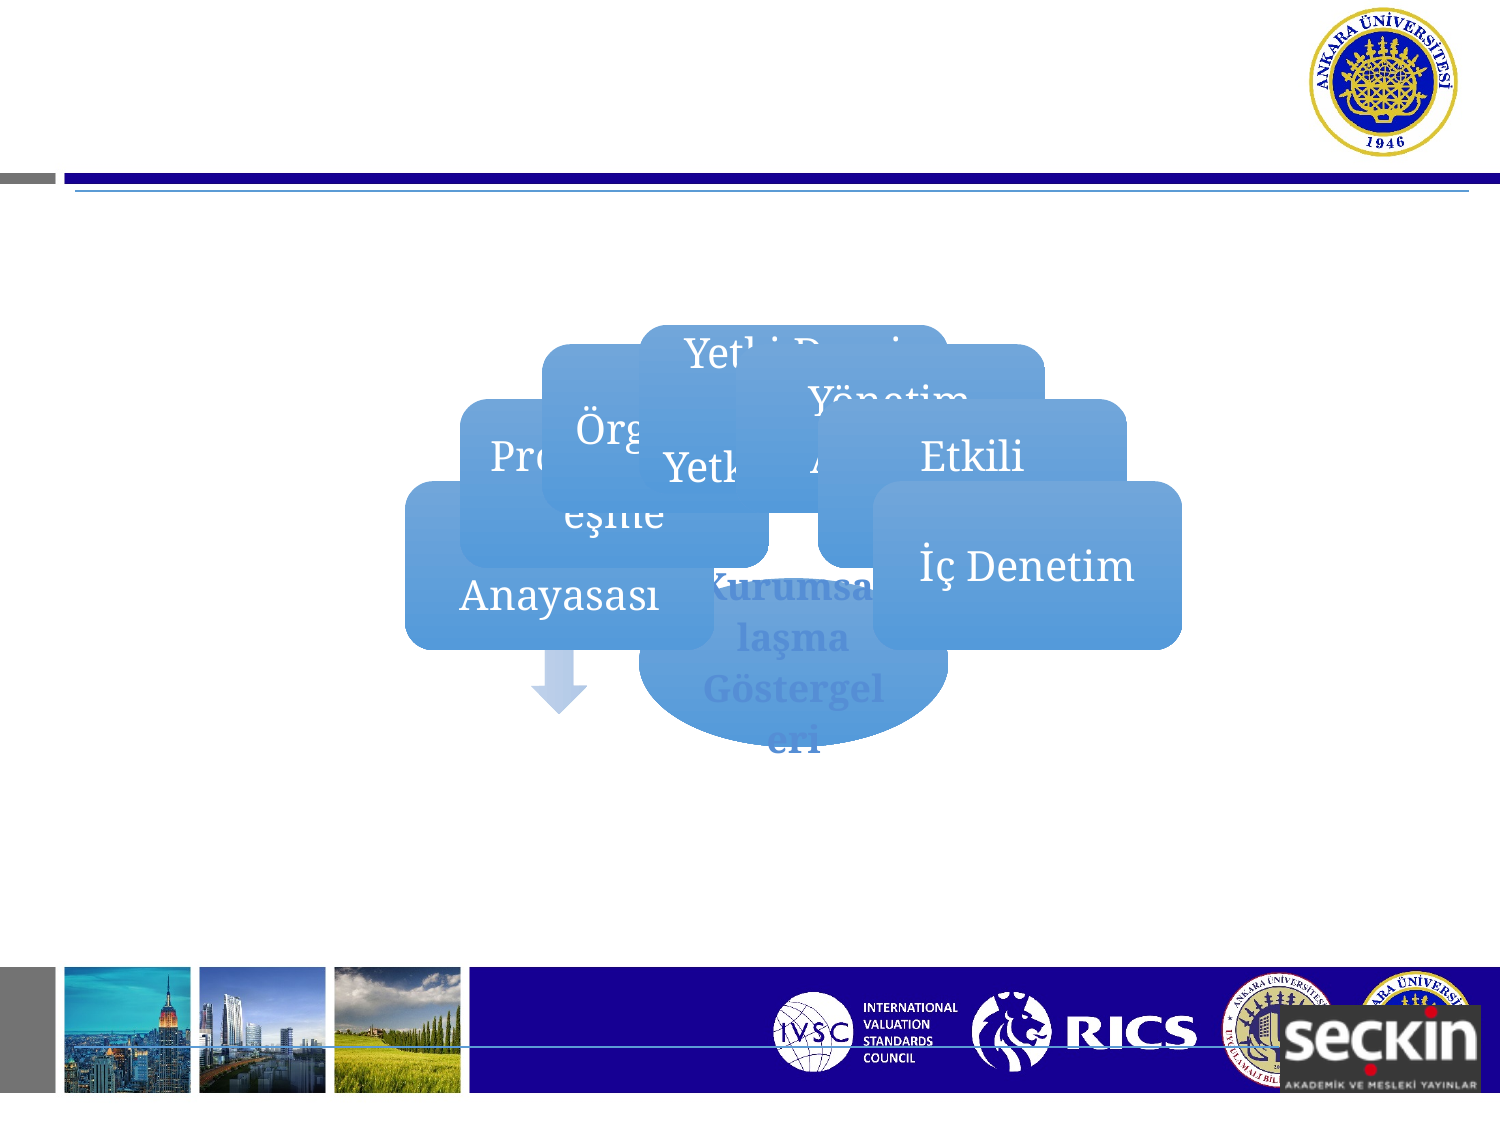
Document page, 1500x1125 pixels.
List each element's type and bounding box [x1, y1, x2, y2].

picture [0, 0, 1500, 1125]
list [174, 324, 1413, 1000]
